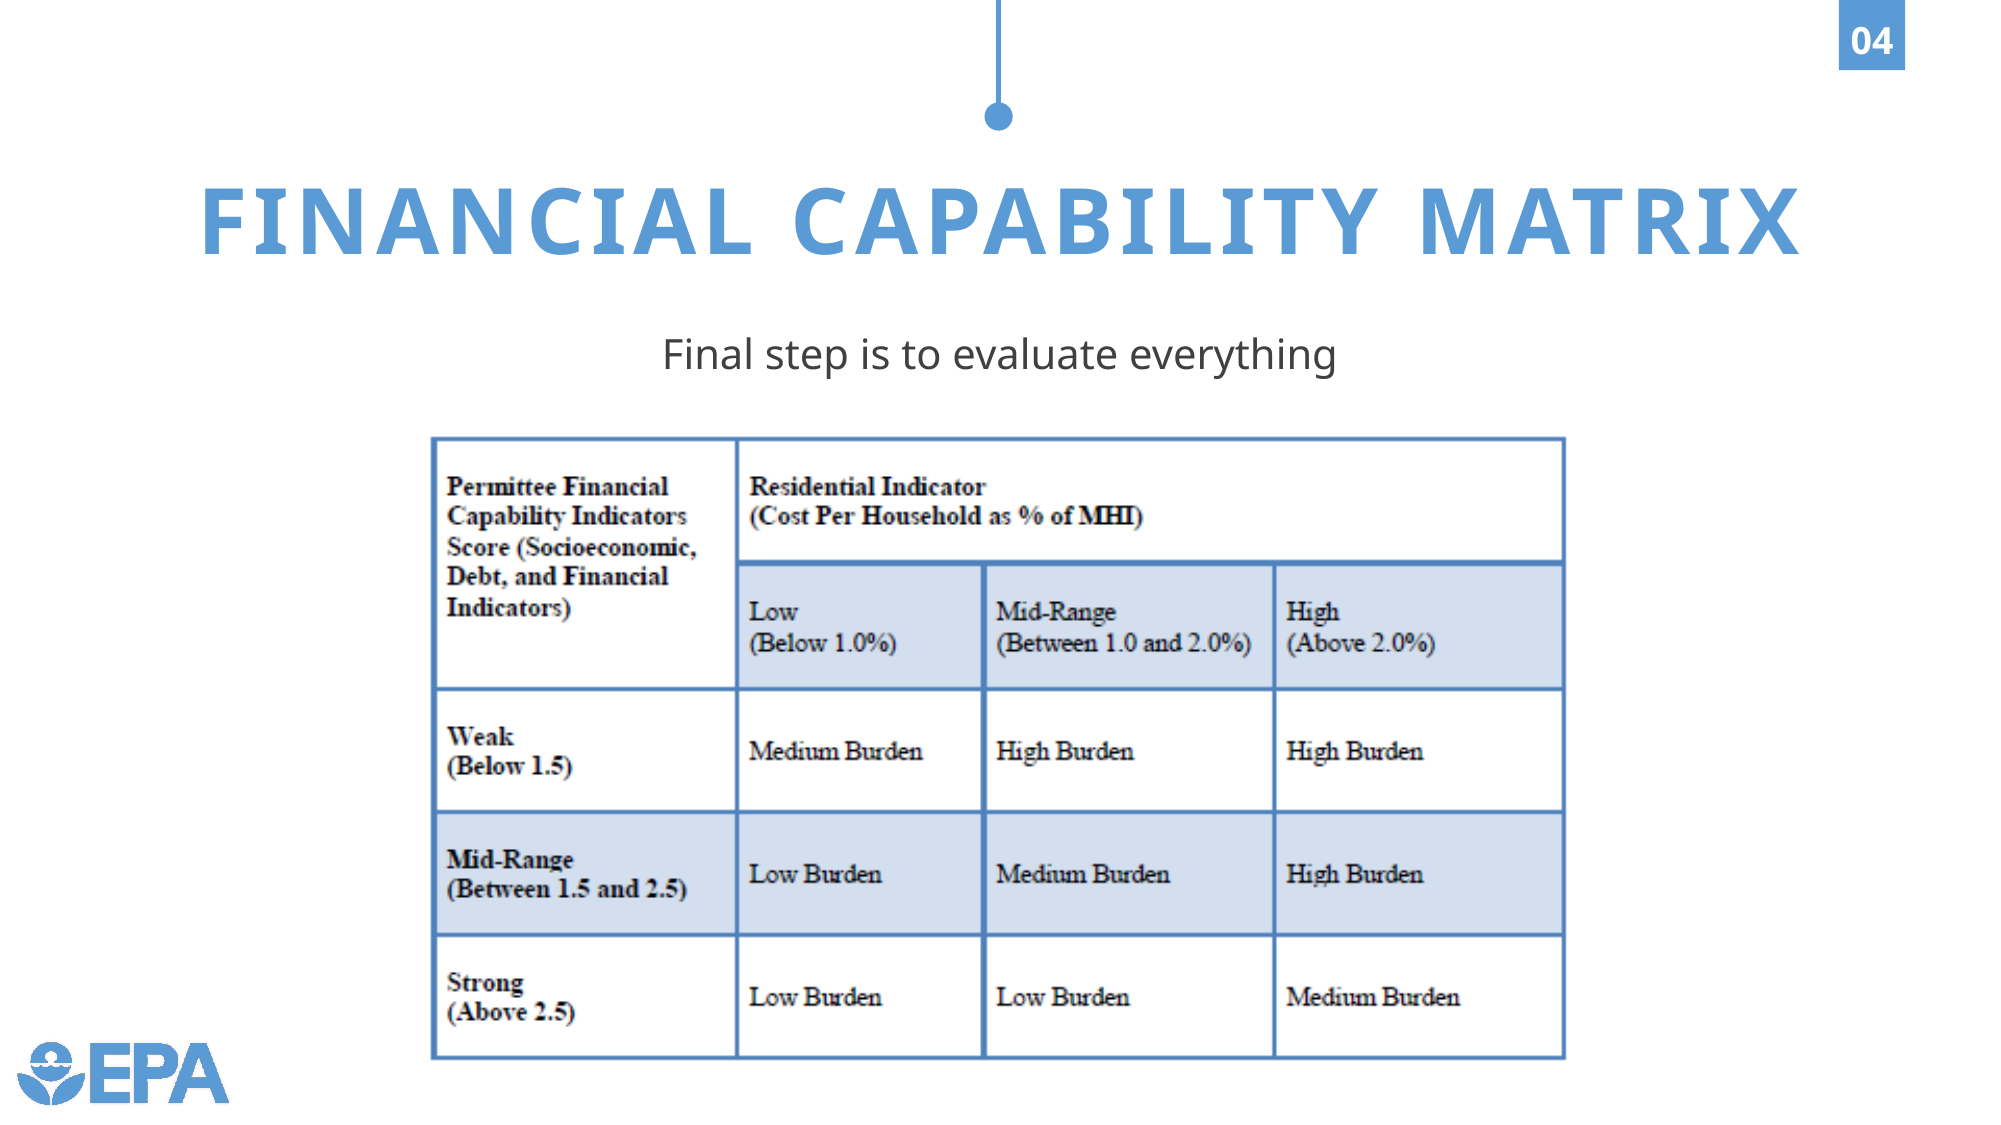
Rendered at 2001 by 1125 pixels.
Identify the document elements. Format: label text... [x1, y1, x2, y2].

text_box FINANCIAL CAPABILITY MATRIX [0, 155, 2000, 281]
text_box Final step is to evaluate everything [0, 321, 2000, 386]
text_box [984, 102, 1013, 131]
text_box 04 [1831, 9, 1913, 70]
text_box [1838, 0, 1906, 9]
picture [421, 425, 1579, 1064]
picture [9, 1028, 239, 1110]
